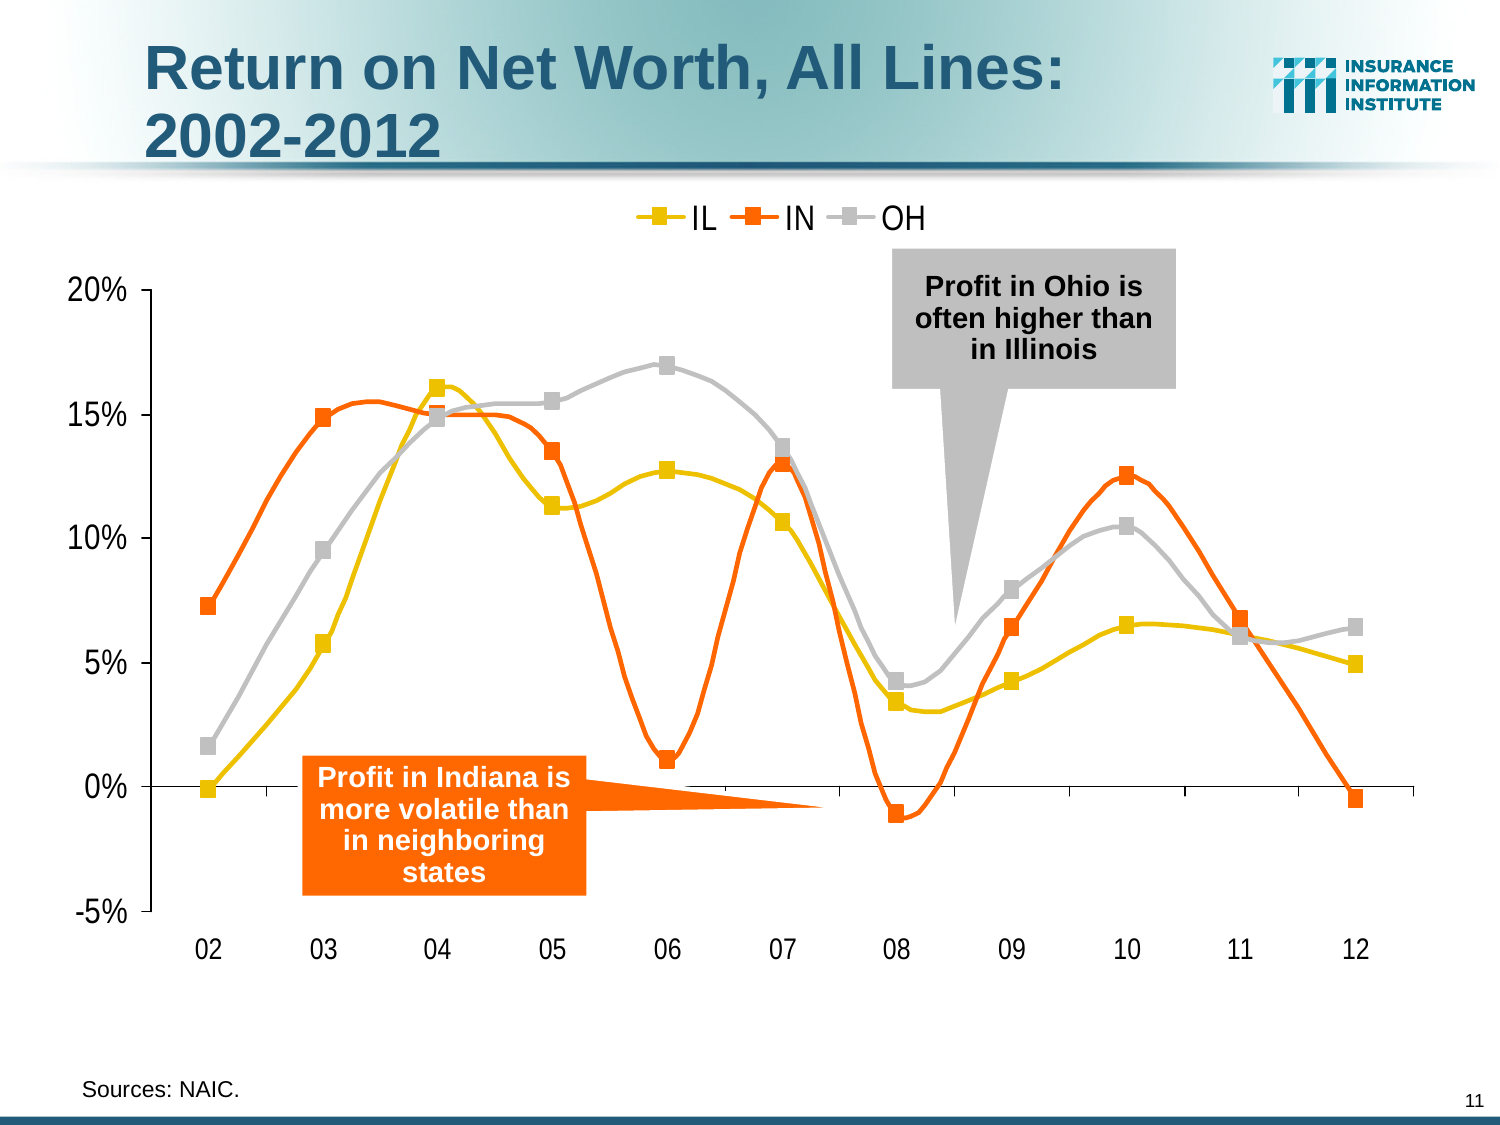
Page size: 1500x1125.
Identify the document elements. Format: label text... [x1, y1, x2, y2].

text_box 11 [1410, 1091, 1485, 1111]
title Return on Net Worth, All Lines: 2002-2012 [136, 32, 1146, 173]
text_box Sources: NAIC. [0, 1077, 1242, 1125]
picture [0, 0, 1500, 189]
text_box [54, 173, 1461, 1078]
